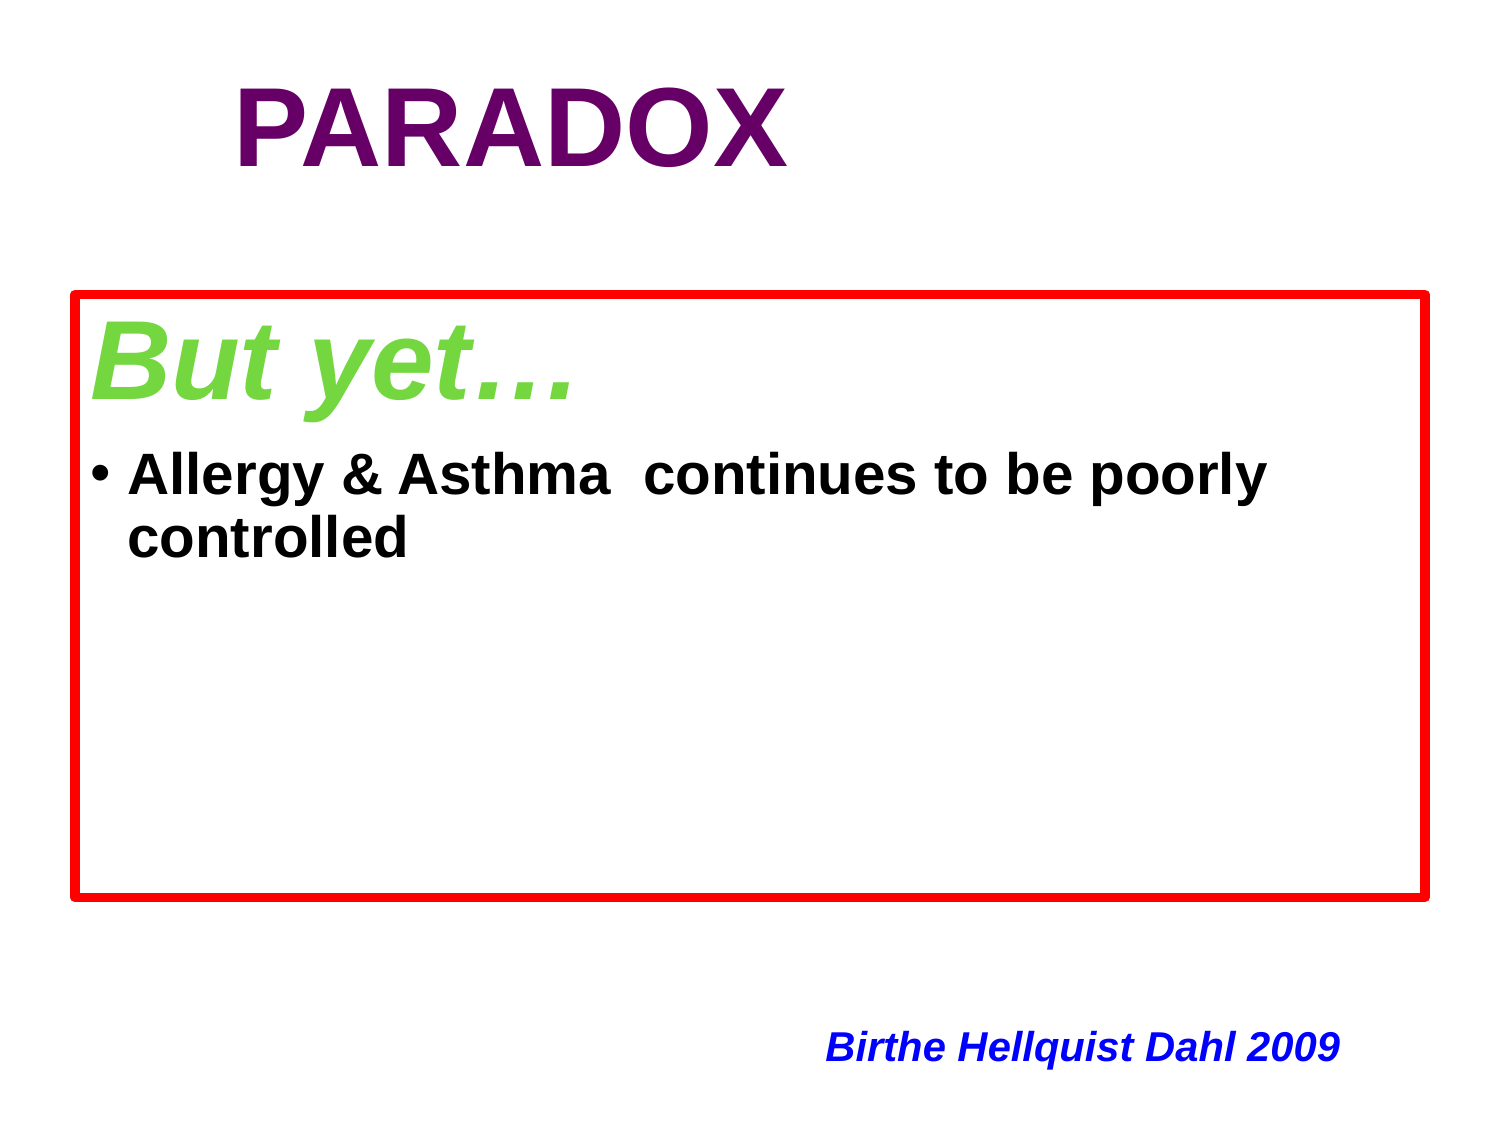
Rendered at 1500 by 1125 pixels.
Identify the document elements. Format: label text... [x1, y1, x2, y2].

list But yet… Allergy & Asthma continues to be poorly controlled [75, 294, 1425, 898]
text_box Birthe Hellquist Dahl 2009 [810, 1012, 1500, 1078]
text_box Paradox [219, 46, 804, 196]
